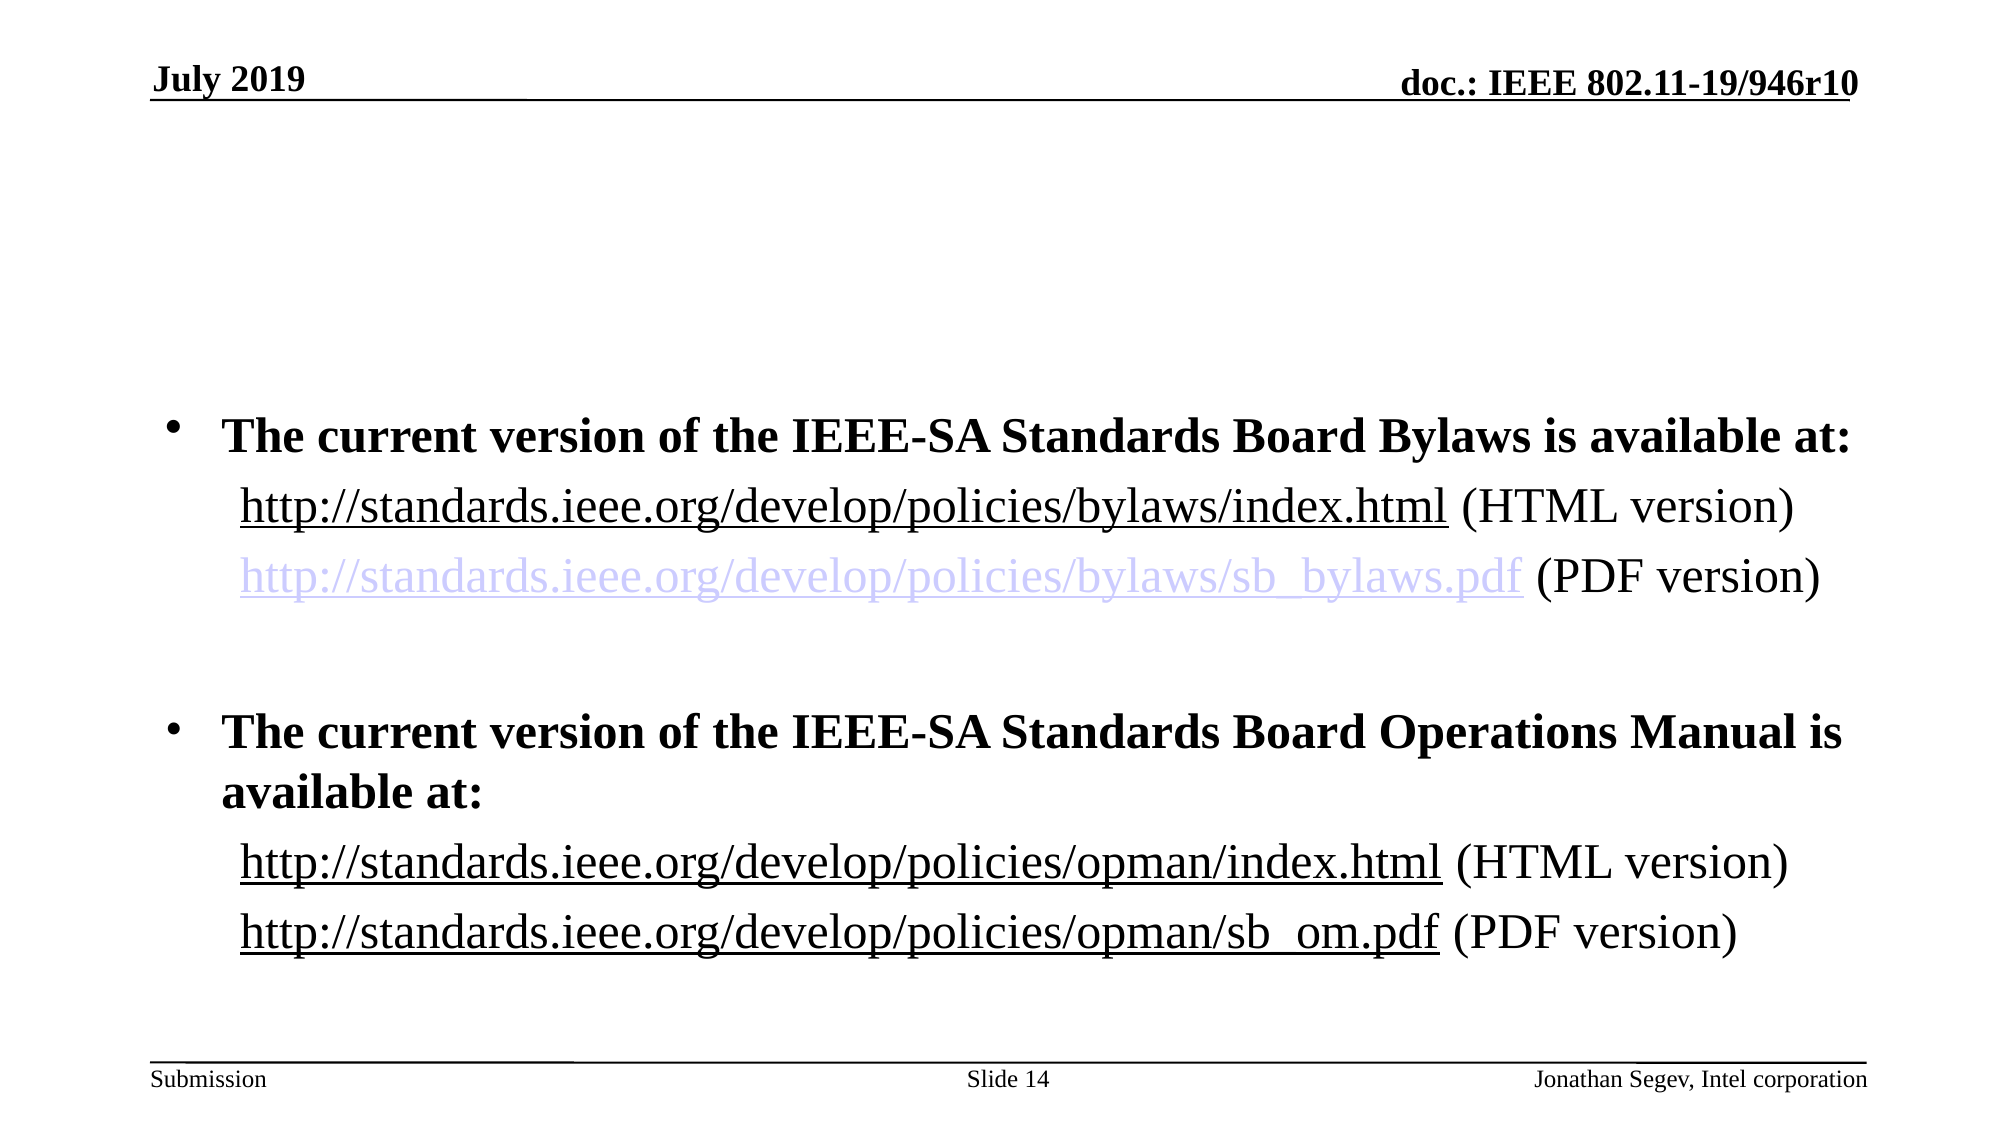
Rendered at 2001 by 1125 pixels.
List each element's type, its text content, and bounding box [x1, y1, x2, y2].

list The current version of the IEEE-SA Standards Board Bylaws is available at: http://standards.ieee.org/develop/policies/bylaws/index.html (HTML version) http://standards.ieee.org/develop/policies/bylaws/sb_bylaws.pdf (PDF version) The current version of the IEEE-SA Standards Board Operations Manual is available at: http://standards.ieee.org/develop/policies/opman/index.html (HTML version) http://standards.ieee.org/develop/policies/opman/sb_om.pdf (PDF version) [149, 324, 1922, 1000]
slide_number Slide 14 [950, 1061, 1067, 1123]
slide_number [152, 54, 563, 100]
footer Jonathan Segev, Intel corporation [1171, 1061, 1869, 1093]
